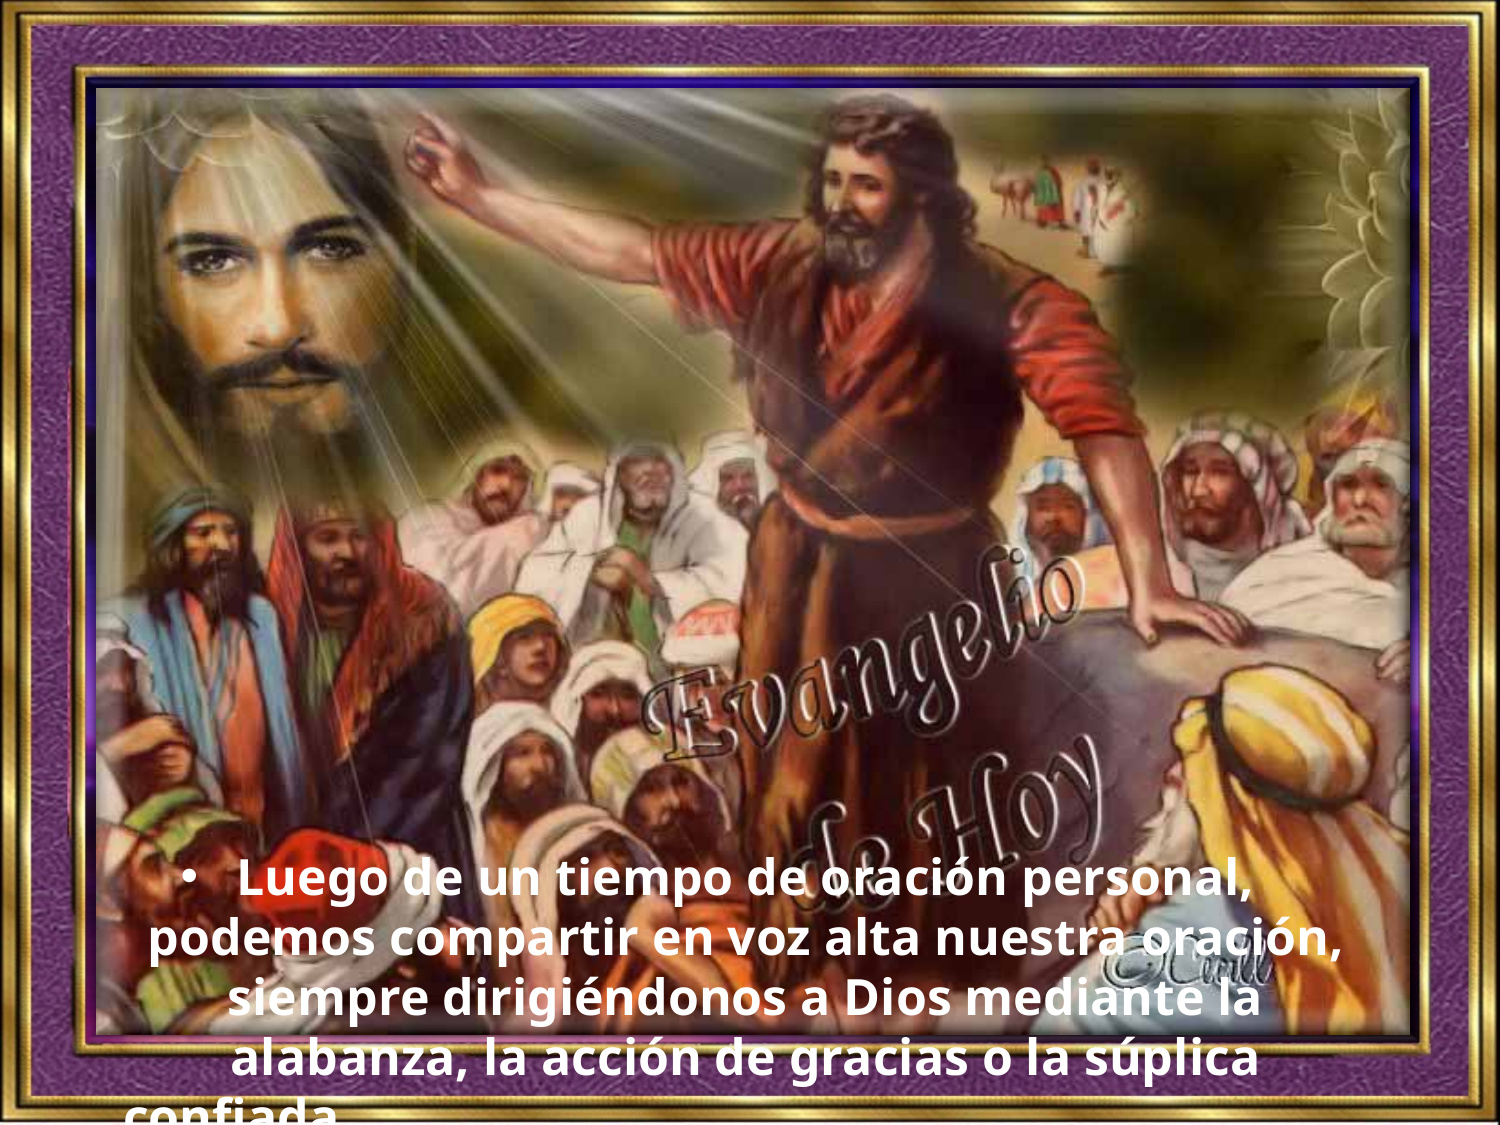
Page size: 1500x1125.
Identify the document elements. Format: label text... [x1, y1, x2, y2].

text_box Luego de un tiempo de oración personal, podemos compartir en voz alta nuestra oración, siempre dirigiéndonos a Dios mediante la alabanza, la acción de gracias o la súplica confiada. [48, 837, 1387, 1125]
picture [0, 0, 1500, 1125]
